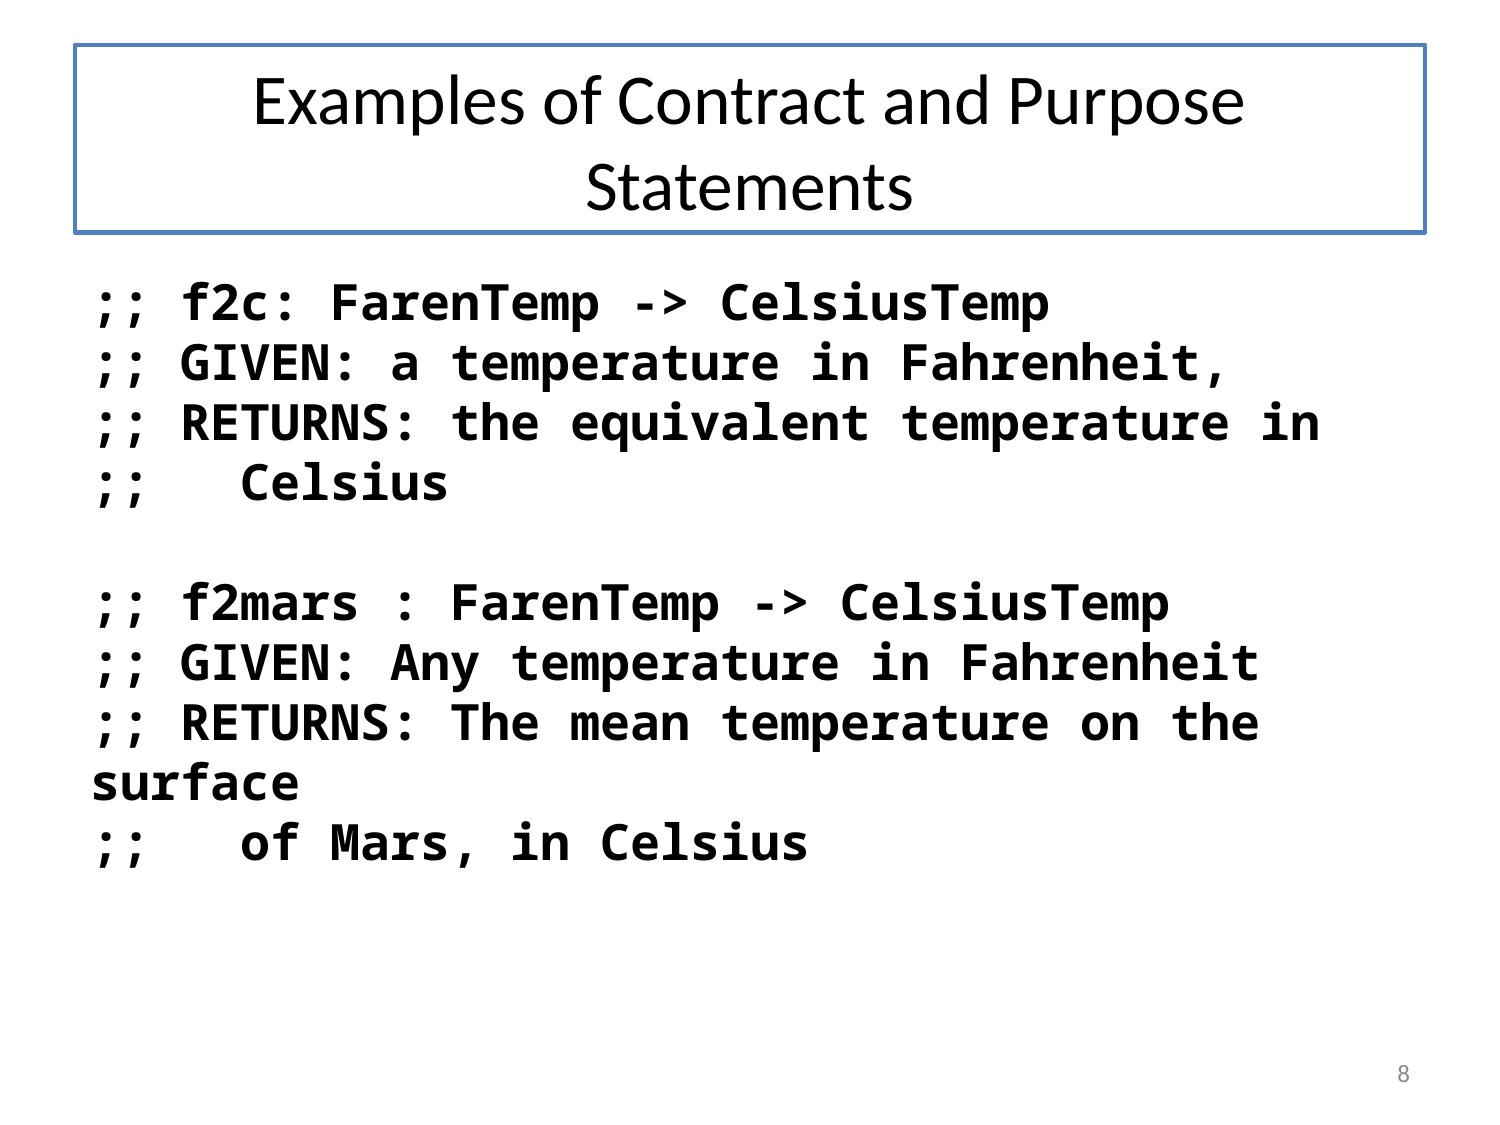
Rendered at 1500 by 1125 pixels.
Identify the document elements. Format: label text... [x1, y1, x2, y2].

title Examples of Contract and Purpose Statements [75, 45, 1425, 233]
slide_number 8 [1074, 1042, 1425, 1103]
list ;; f2c: FarenTemp -> CelsiusTemp ;; GIVEN: a temperature in Fahrenheit, ;; RETURNS: the equivalent temperature in ;; Celsius ;; f2mars : FarenTemp -> CelsiusTemp ;; GIVEN: Any temperature in Fahrenheit ;; RETURNS: The mean temperature on the surface ;; of Mars, in Celsius [75, 262, 1425, 1005]
